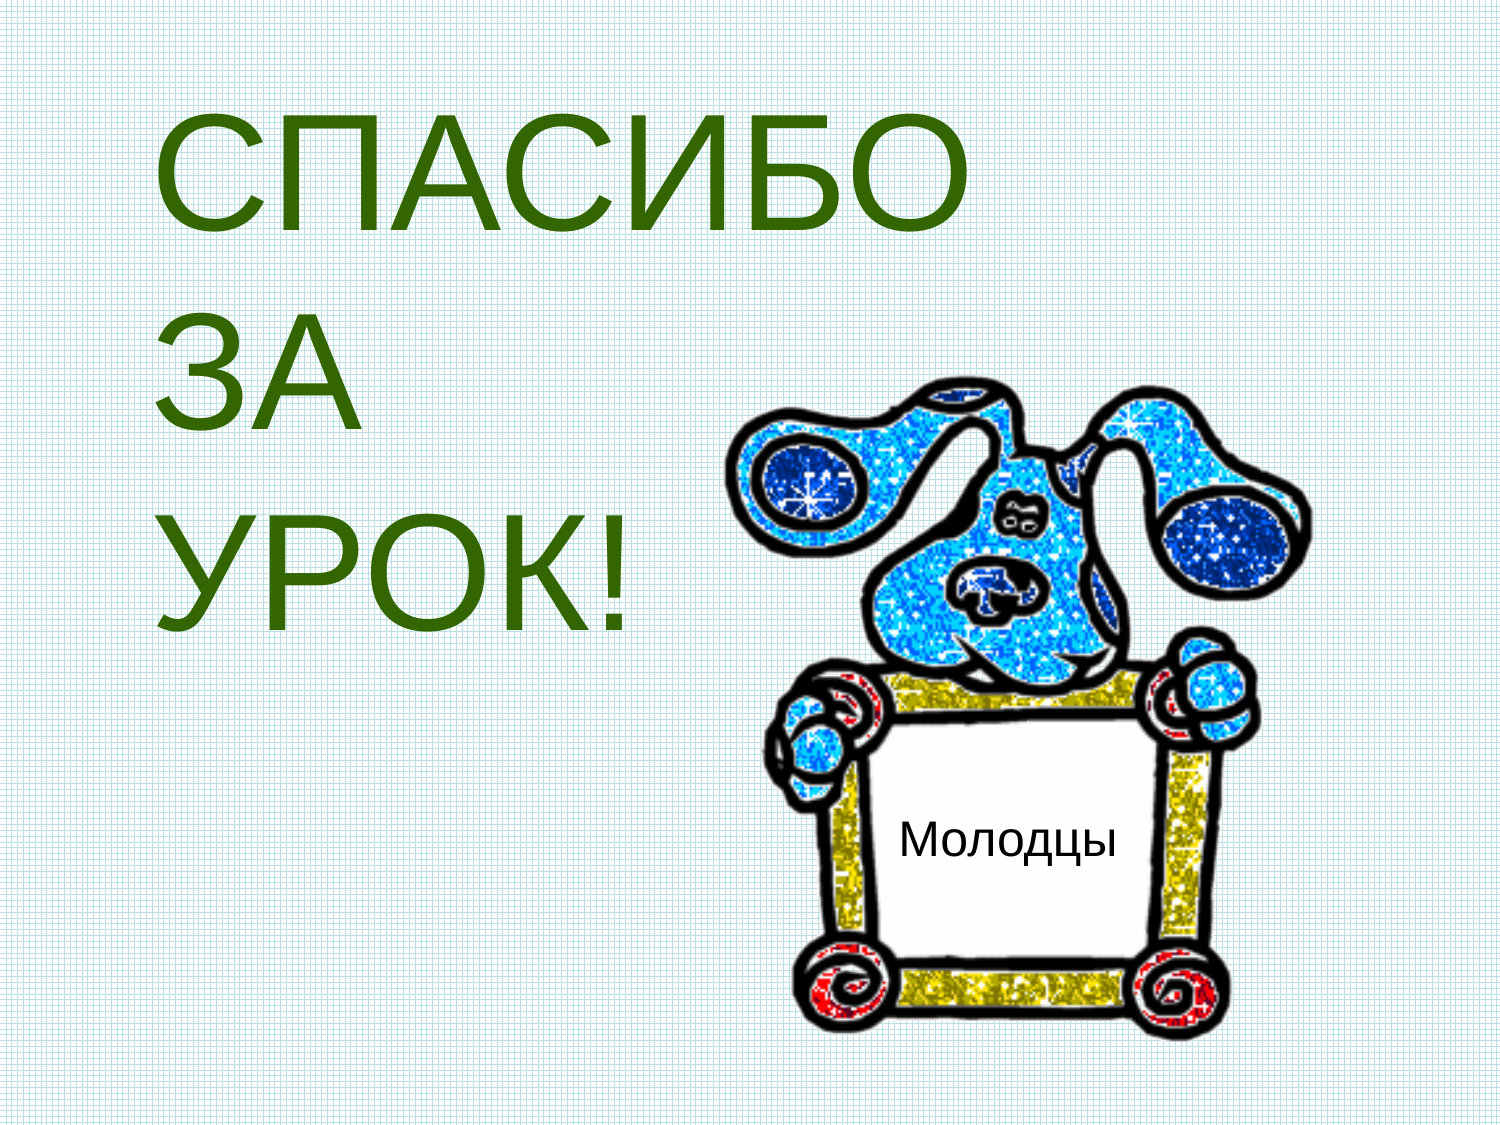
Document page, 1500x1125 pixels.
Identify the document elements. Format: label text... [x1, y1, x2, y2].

text_box СПАСИБО ЗА УРОК! [135, 55, 1471, 671]
picture [678, 325, 1338, 1095]
